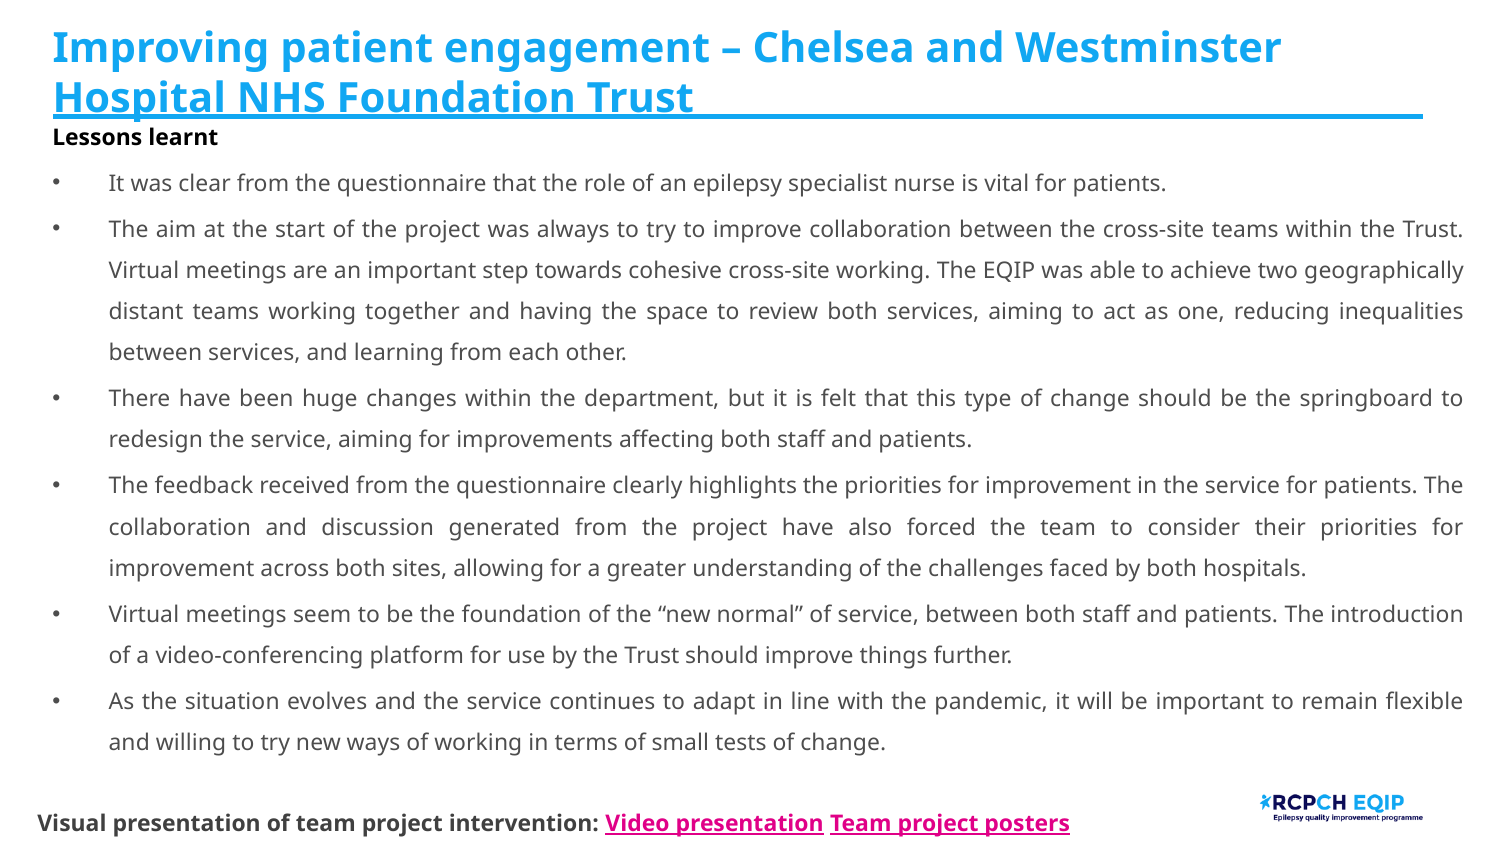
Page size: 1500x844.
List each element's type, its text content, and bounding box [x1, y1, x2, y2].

list Lessons learnt It was clear from the questionnaire that the role of an epilepsy specialist nurse is vital for patients. The aim at the start of the project was always to try to improve collaboration between the cross-site teams within the Trust. Virtual meetings are an important step towards cohesive cross-site working. The EQIP was able to achieve two geographically distant teams working together and having the space to review both services, aiming to act as one, reducing inequalities between services, and learning from each other. There have been huge changes within the department, but it is felt that this type of change should be the springboard to redesign the service, aiming for improvements affecting both staff and patients. The feedback received from the questionnaire clearly highlights the priorities for improvement in the service for patients. The collaboration and discussion generated from the project have also forced the team to consider their priorities for improvement across both sites, allowing for a greater understanding of the challenges faced by both hospitals. Virtual meetings seem to be the foundation of the “new normal” of service, between both staff and patients. The introduction of a video-conferencing platform for use by the Trust should improve things further. As the situation evolves and the service continues to adapt in line with the pandemic, it will be important to remain flexible and willing to try new ways of working in terms of small tests of change. [37, 114, 1481, 844]
title Improving patient engagement – Chelsea and Westminster Hospital NHS Foundation Trust [37, 32, 1388, 111]
text_box Visual presentation of team project intervention: Video presentation Team project posters [22, 800, 1320, 844]
